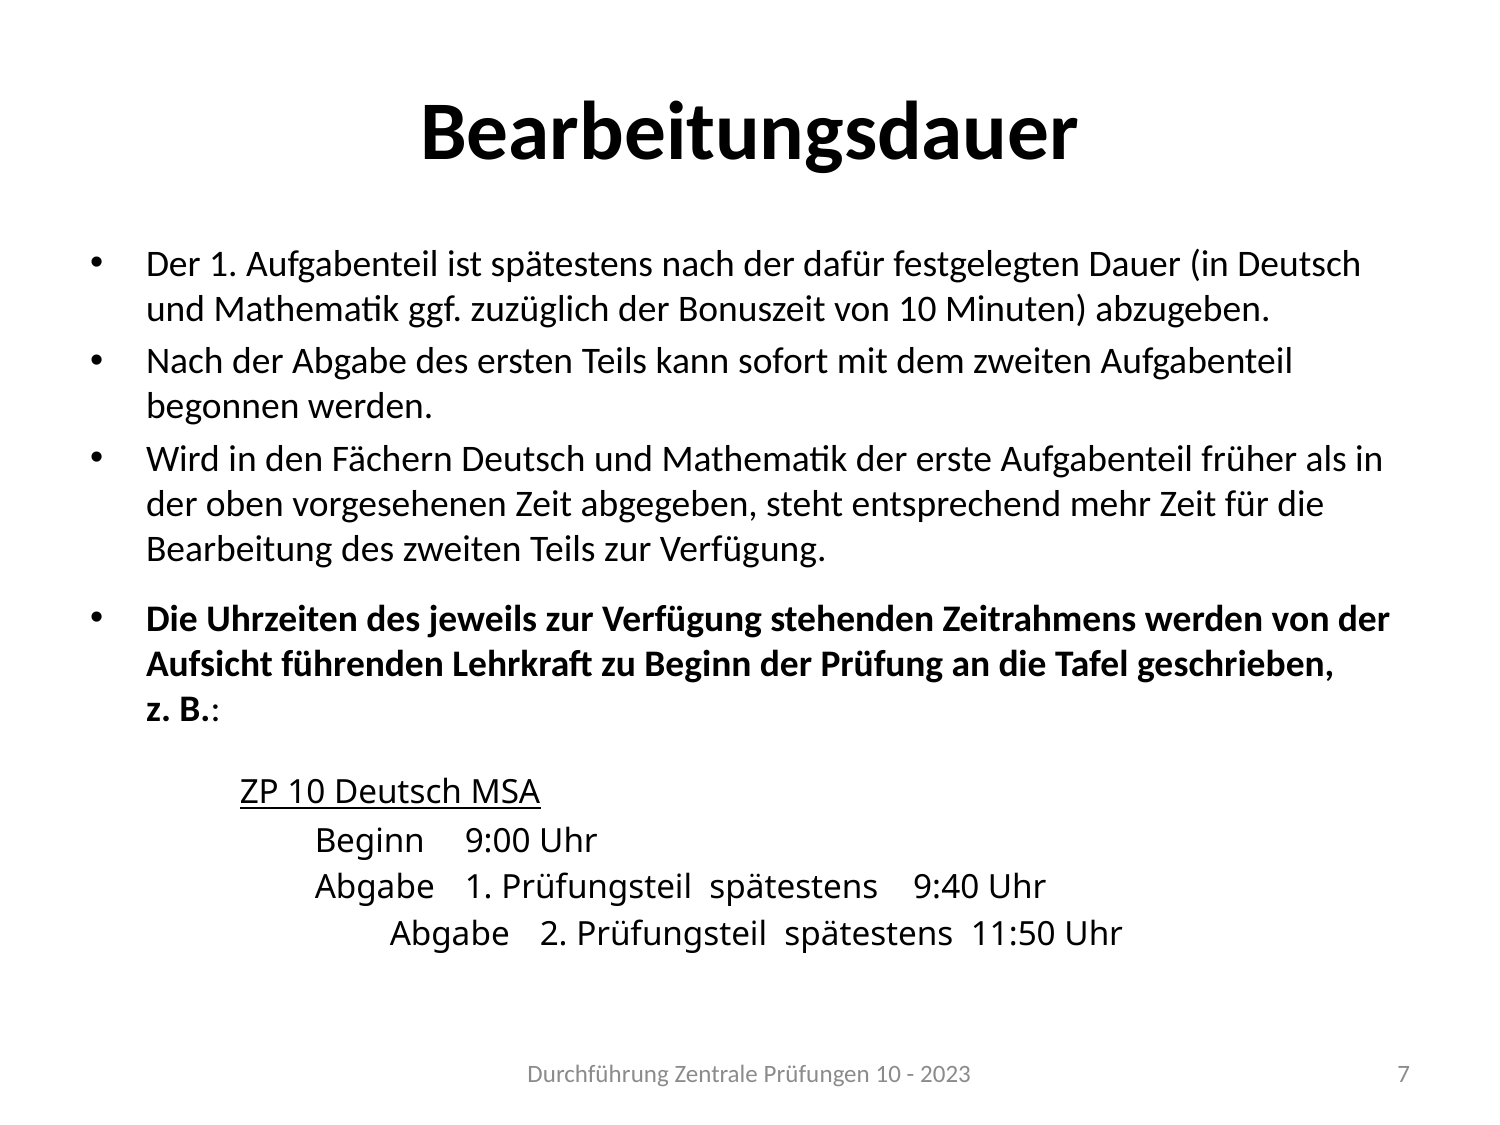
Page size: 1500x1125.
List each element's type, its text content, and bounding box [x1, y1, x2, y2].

text_box Durchführung Zentrale Prüfungen 10 - 2023 [512, 1042, 988, 1103]
text_box 7 [1074, 1042, 1425, 1103]
text_box Der 1. Aufgabenteil ist spätestens nach der dafür festgelegten Dauer (in Deutsch und Mathematik ggf. zuzüglich der Bonuszeit von 10 Minuten) abzugeben. Nach der Abgabe des ersten Teils kann sofort mit dem zweiten Aufgabenteil begonnen werden. Wird in den Fächern Deutsch und Mathematik der erste Aufgabenteil früher als in der oben vorgesehenen Zeit abgegeben, steht entsprechend mehr Zeit für die Bearbeitung des zweiten Teils zur Verfügung. Die Uhrzeiten des jeweils zur Verfügung stehenden Zeitrahmens werden von der Aufsicht führenden Lehrkraft zu Beginn der Prüfung an die Tafel geschrieben, z. B.: ZP 10 Deutsch MSA Beginn 9:00 Uhr Abgabe 1. Prüfungsteil spätestens 9:40 Uhr Abgabe 2. Prüfungsteil spätestens 11:50 Uhr [75, 231, 1425, 1005]
text_box Bearbeitungsdauer [75, 45, 1425, 208]
